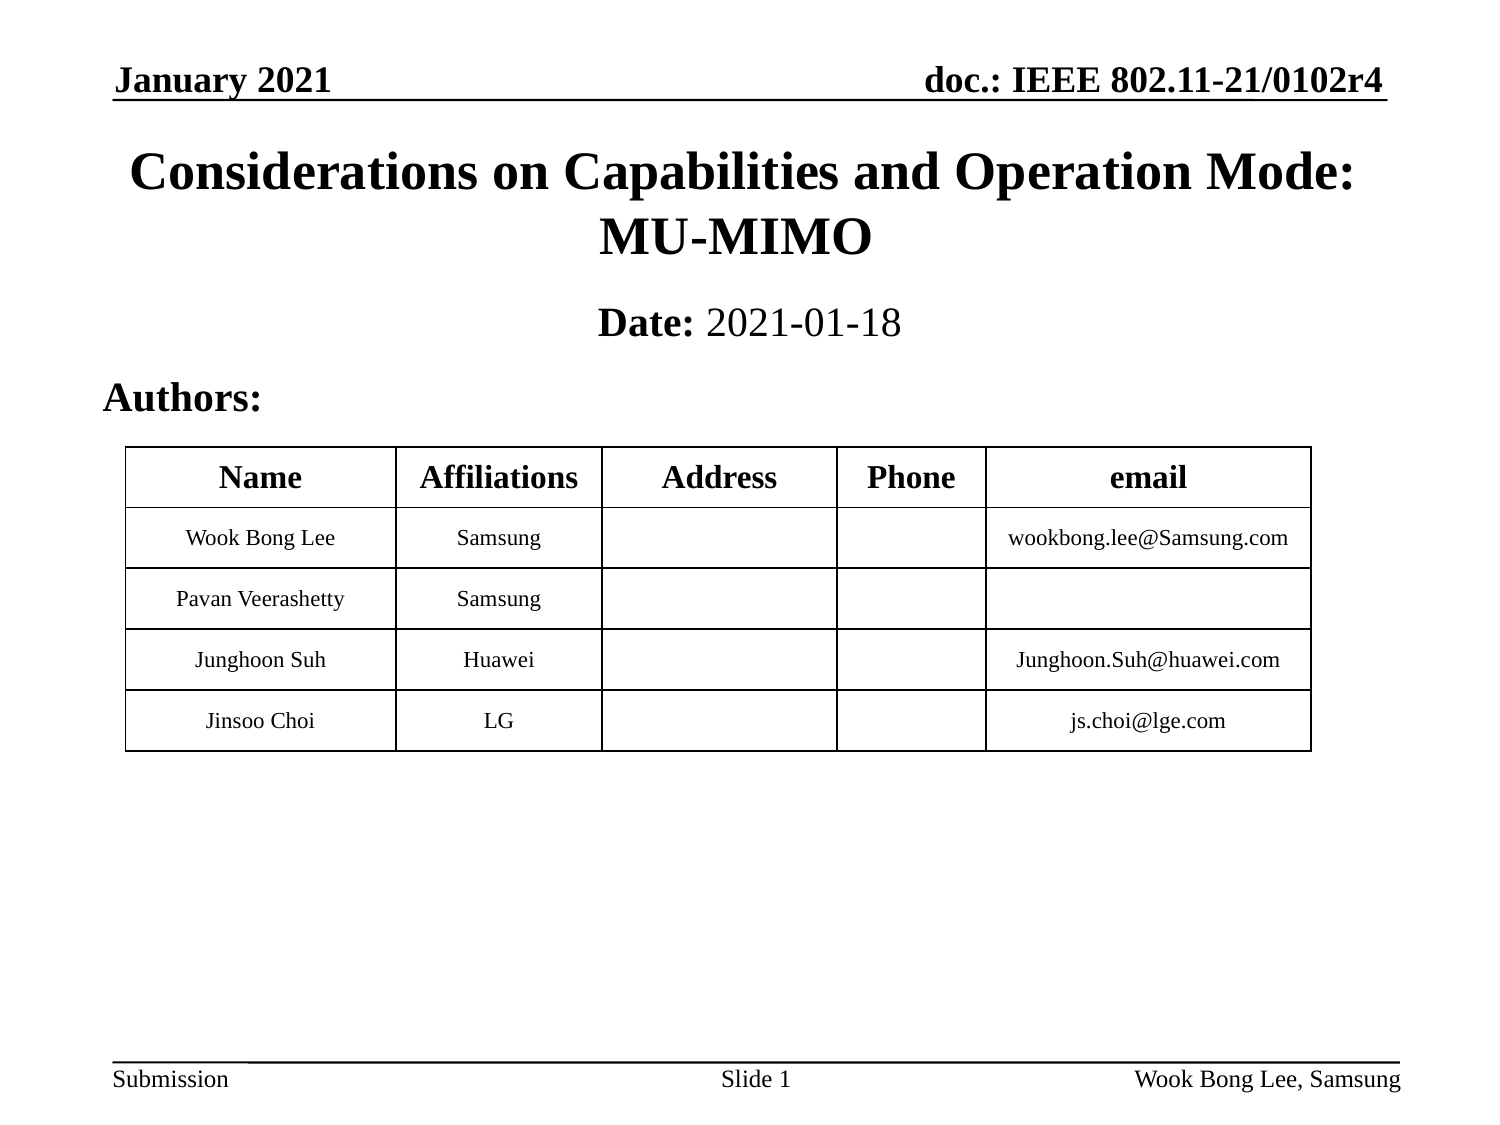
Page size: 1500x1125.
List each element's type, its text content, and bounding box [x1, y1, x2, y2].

table_cell js.choi@lge.com [987, 691, 1310, 750]
footer Wook Bong Lee, Samsung [1130, 1061, 1402, 1093]
text_box Authors: [87, 362, 325, 425]
table_cell Samsung [397, 508, 601, 567]
table_cell LG [397, 691, 601, 750]
table_header Name [126, 448, 395, 507]
table_cell [603, 569, 836, 628]
table_header Phone [838, 448, 985, 507]
table_cell [838, 569, 985, 628]
list Date: 2021-01-18 [112, 287, 1388, 351]
table_cell Pavan Veerashetty [126, 569, 395, 628]
slide_number Slide 1 [712, 1061, 800, 1093]
table_cell [603, 691, 836, 750]
table_cell [838, 691, 985, 750]
table_cell [603, 508, 836, 567]
table_cell Samsung [397, 569, 601, 628]
table_cell Junghoon.Suh@huawei.com [987, 630, 1310, 689]
table_cell Huawei [397, 630, 601, 689]
table_header Affiliations [397, 448, 601, 507]
table_cell [987, 569, 1310, 628]
table_cell Wook Bong Lee [126, 508, 395, 567]
table_cell [838, 630, 985, 689]
table_cell [838, 508, 985, 567]
table_cell Junghoon Suh [126, 630, 395, 689]
title Considerations on Capabilities and Operation Mode: MU-MIMO [62, 112, 1426, 288]
table_header Address [603, 448, 836, 507]
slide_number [114, 54, 335, 101]
table_cell wookbong.lee@Samsung.com [987, 508, 1310, 567]
table_cell [603, 630, 836, 689]
table_header email [987, 448, 1310, 507]
table_cell Jinsoo Choi [126, 691, 395, 750]
